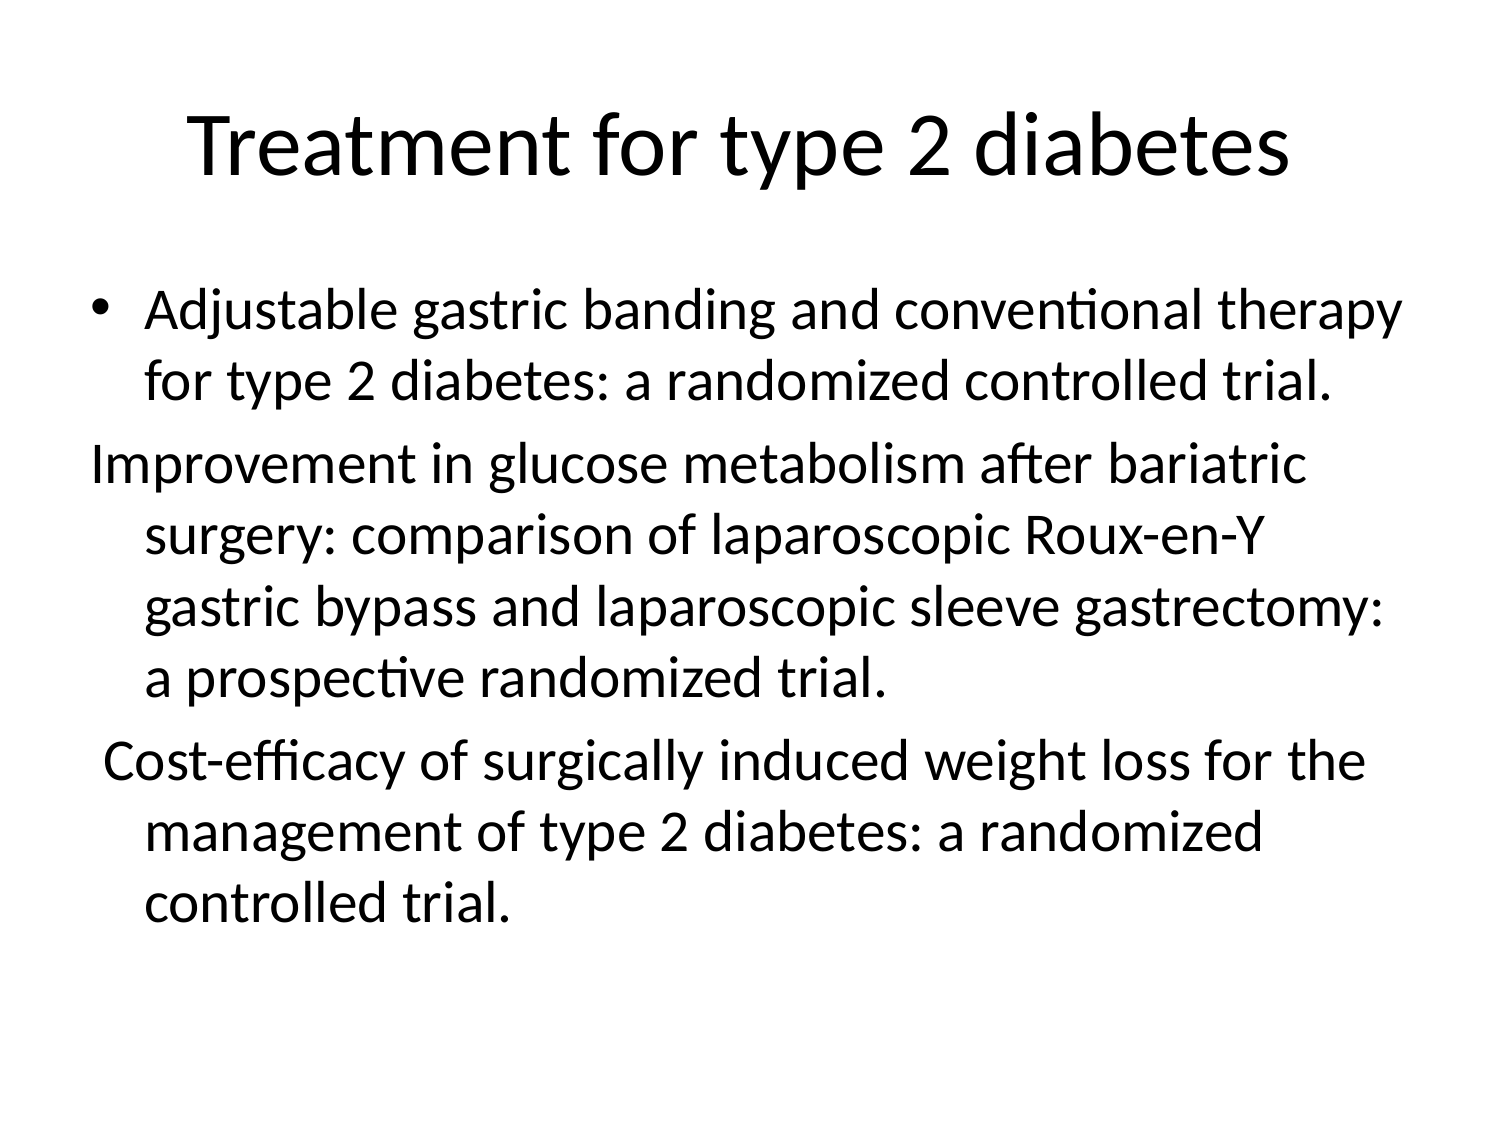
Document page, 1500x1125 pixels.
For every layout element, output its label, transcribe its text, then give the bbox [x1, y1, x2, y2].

list Adjustable gastric banding and conventional therapy for type 2 diabetes: a randomized controlled trial. Improvement in glucose metabolism after bariatric surgery: comparison of laparoscopic Roux-en-Y gastric bypass and laparoscopic sleeve gastrectomy: a prospective randomized trial. Cost-efficacy of surgically induced weight loss for the management of type 2 diabetes: a randomized controlled trial. [75, 262, 1425, 1005]
title Treatment for type 2 diabetes [75, 45, 1425, 233]
